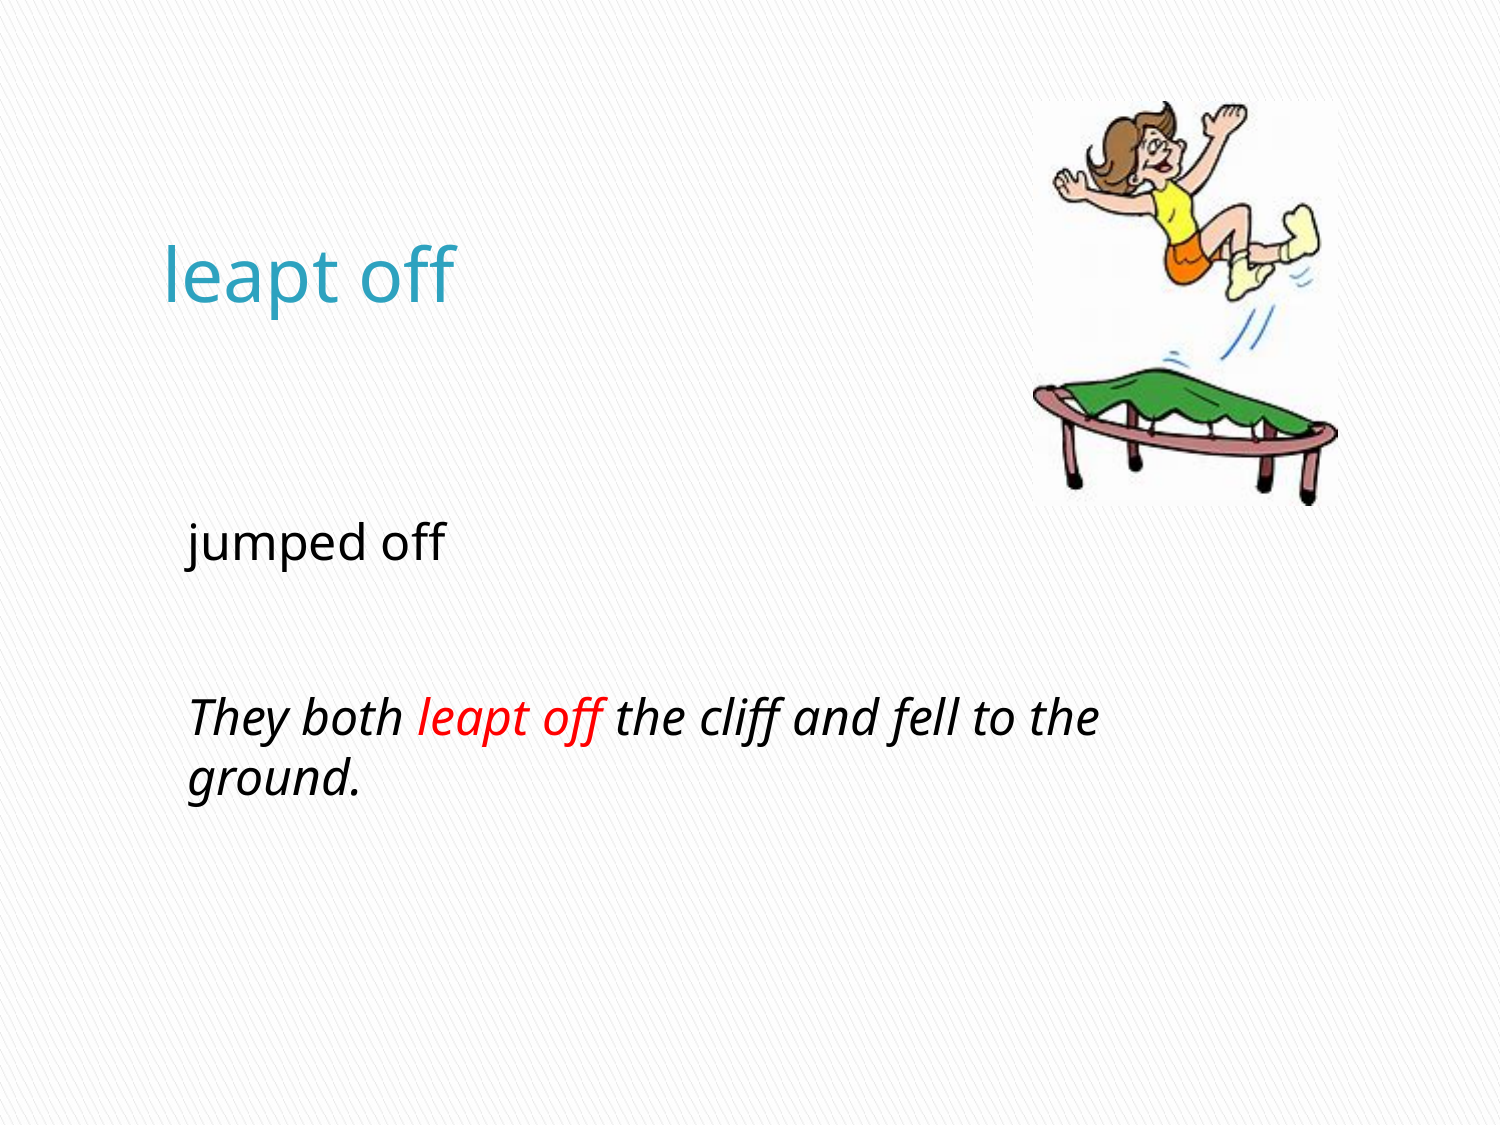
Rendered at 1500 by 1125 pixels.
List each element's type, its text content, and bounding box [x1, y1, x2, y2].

title leapt off [147, 219, 857, 295]
list jumped off They both leapt off the cliff and fell to the ground. [172, 503, 1261, 852]
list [1033, 101, 1338, 506]
